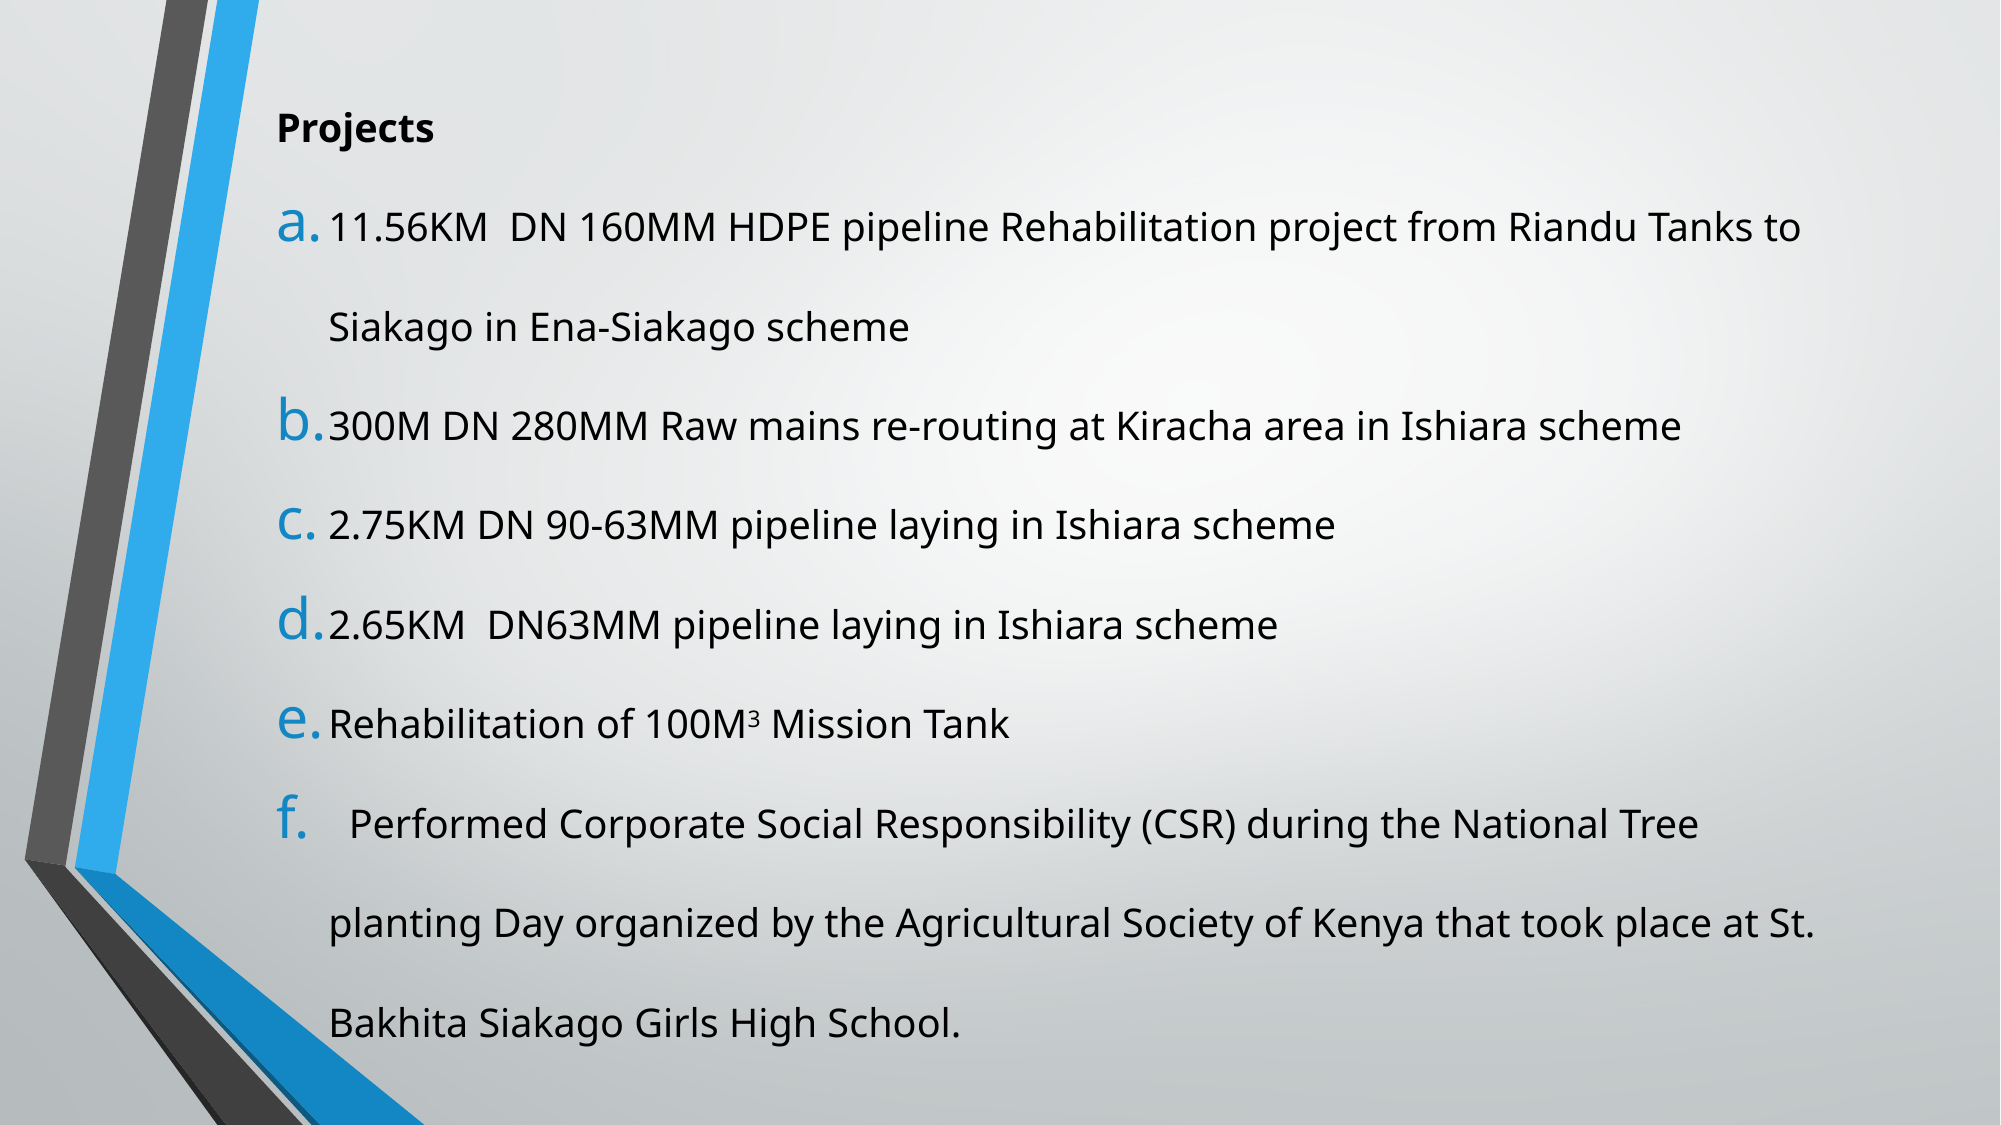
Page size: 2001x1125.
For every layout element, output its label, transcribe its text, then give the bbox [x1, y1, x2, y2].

list Projects 11.56KM DN 160MM HDPE pipeline Rehabilitation project from Riandu Tanks to Siakago in Ena-Siakago scheme 300M DN 280MM Raw mains re-routing at Kiracha area in Ishiara scheme 2.75KM DN 90-63MM pipeline laying in Ishiara scheme 2.65KM DN63MM pipeline laying in Ishiara scheme Rehabilitation of 100M3 Mission Tank Performed Corporate Social Responsibility (CSR) during the National Tree planting Day organized by the Agricultural Society of Kenya that took place at St. Bakhita Siakago Girls High School. [261, 42, 1880, 1053]
